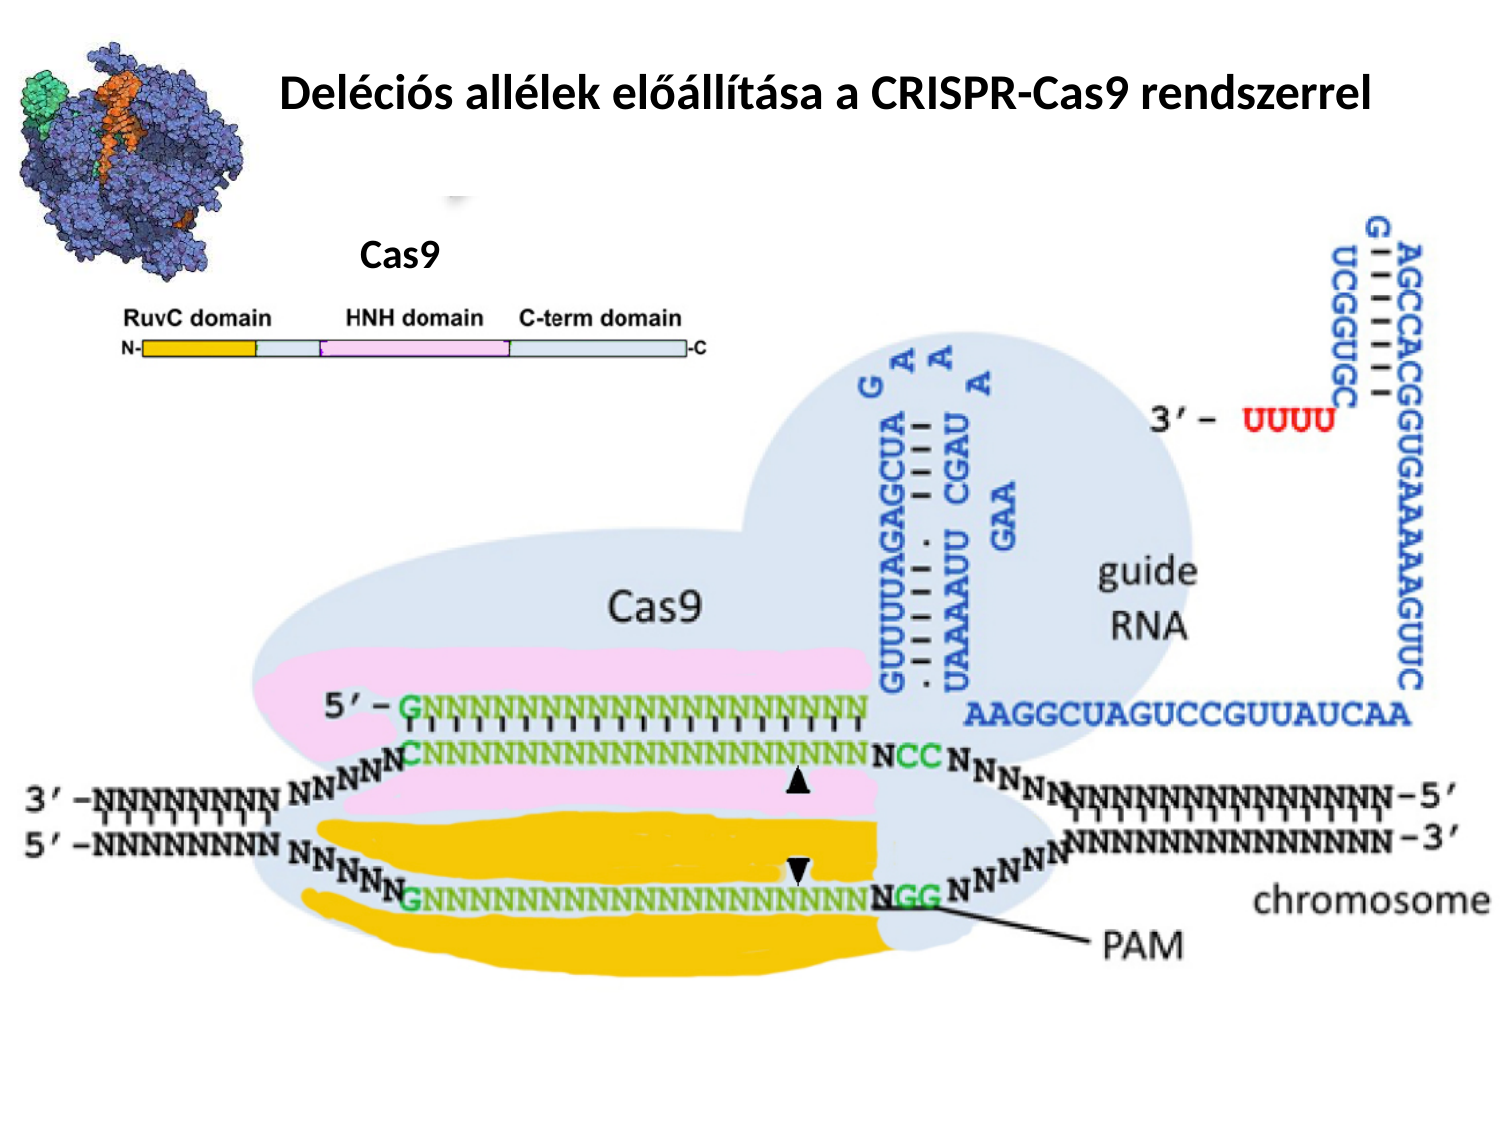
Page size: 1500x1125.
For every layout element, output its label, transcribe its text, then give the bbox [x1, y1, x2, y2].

picture [0, 33, 1500, 1073]
text_box Deléciós allélek előállítása a CRISPR-Cas9 rendszerrel [264, 52, 1389, 127]
